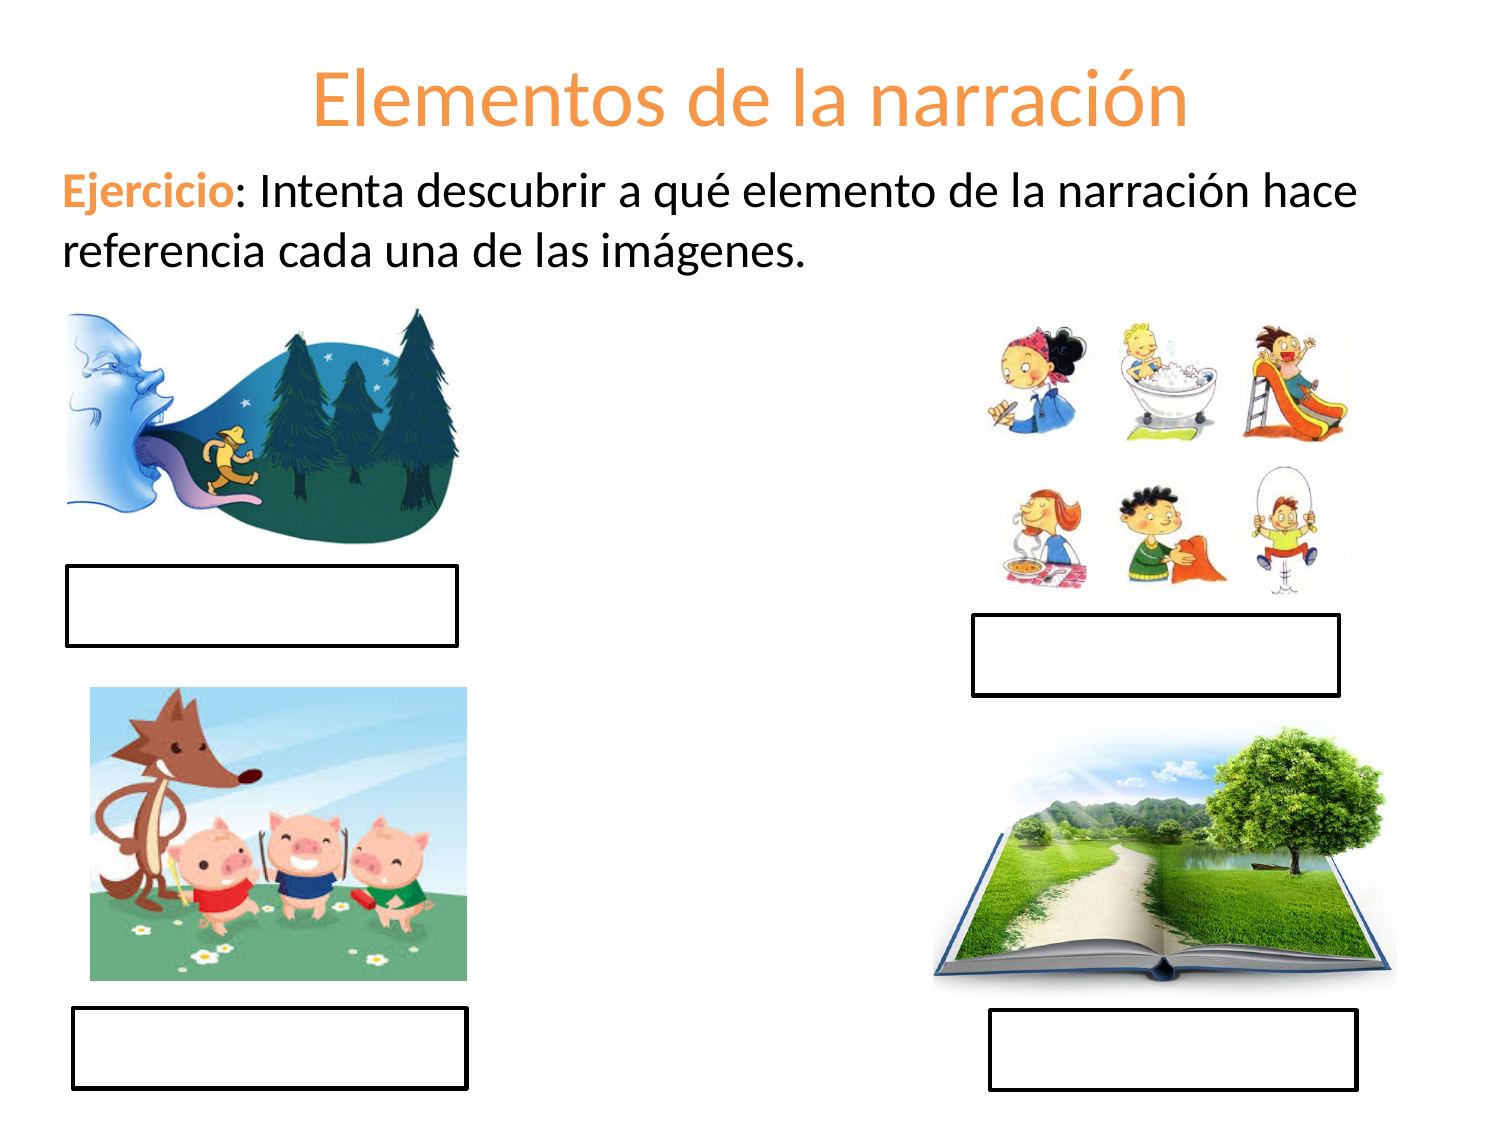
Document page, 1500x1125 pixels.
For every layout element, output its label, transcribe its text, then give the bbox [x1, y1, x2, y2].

picture [972, 300, 1357, 598]
title Elementos de la narración [76, 34, 1427, 150]
text_box [71, 1006, 469, 1091]
text_box [971, 613, 1341, 698]
text_box [988, 1015, 1359, 1092]
picture [66, 293, 473, 555]
text_box Ejercicio: Intenta descubrir a qué elemento de la narración hace referencia cada una de las imágenes. [47, 150, 1471, 286]
picture [90, 687, 467, 981]
picture [932, 713, 1397, 1007]
text_box [65, 564, 459, 648]
